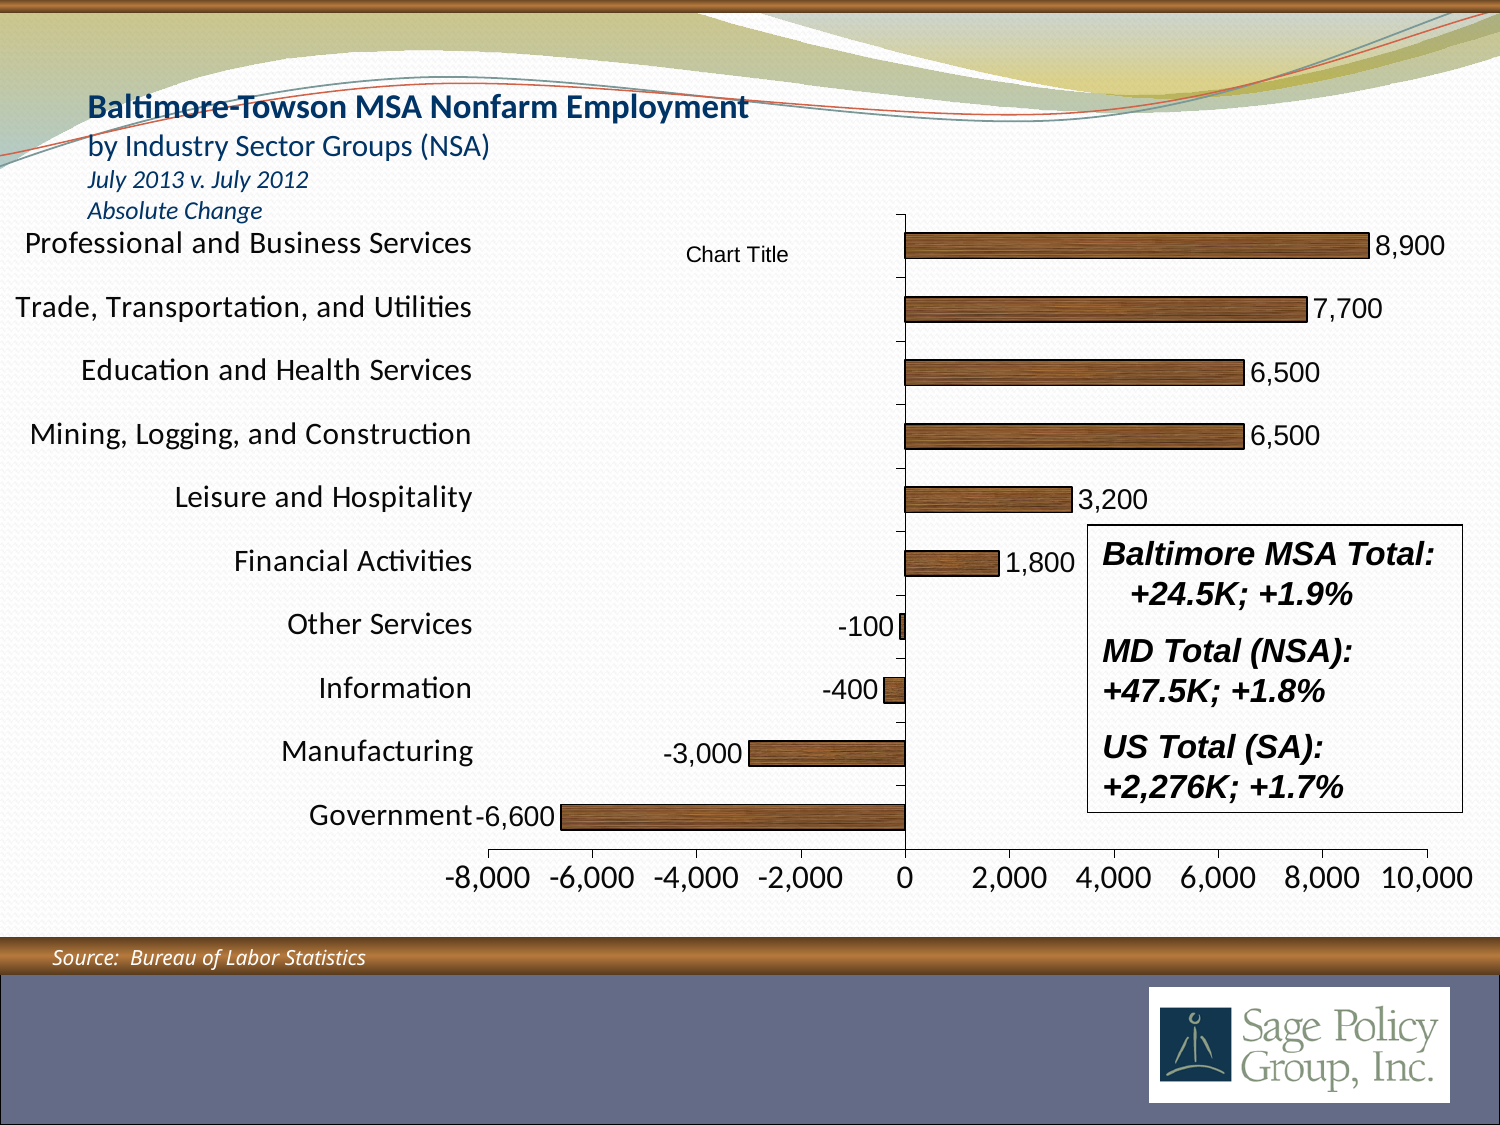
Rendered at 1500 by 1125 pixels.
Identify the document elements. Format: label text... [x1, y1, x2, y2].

table_cell 39 [37, 956, 938, 960]
title Baltimore-Towson MSA Nonfarm Employment by Industry Sector Groups (NSA) July 2013 v. July 2012 Absolute Change [87, 74, 1363, 212]
text_box Source: Bureau of Labor Statistics [37, 961, 938, 978]
chart [0, 212, 1476, 951]
picture [1149, 987, 1450, 1103]
